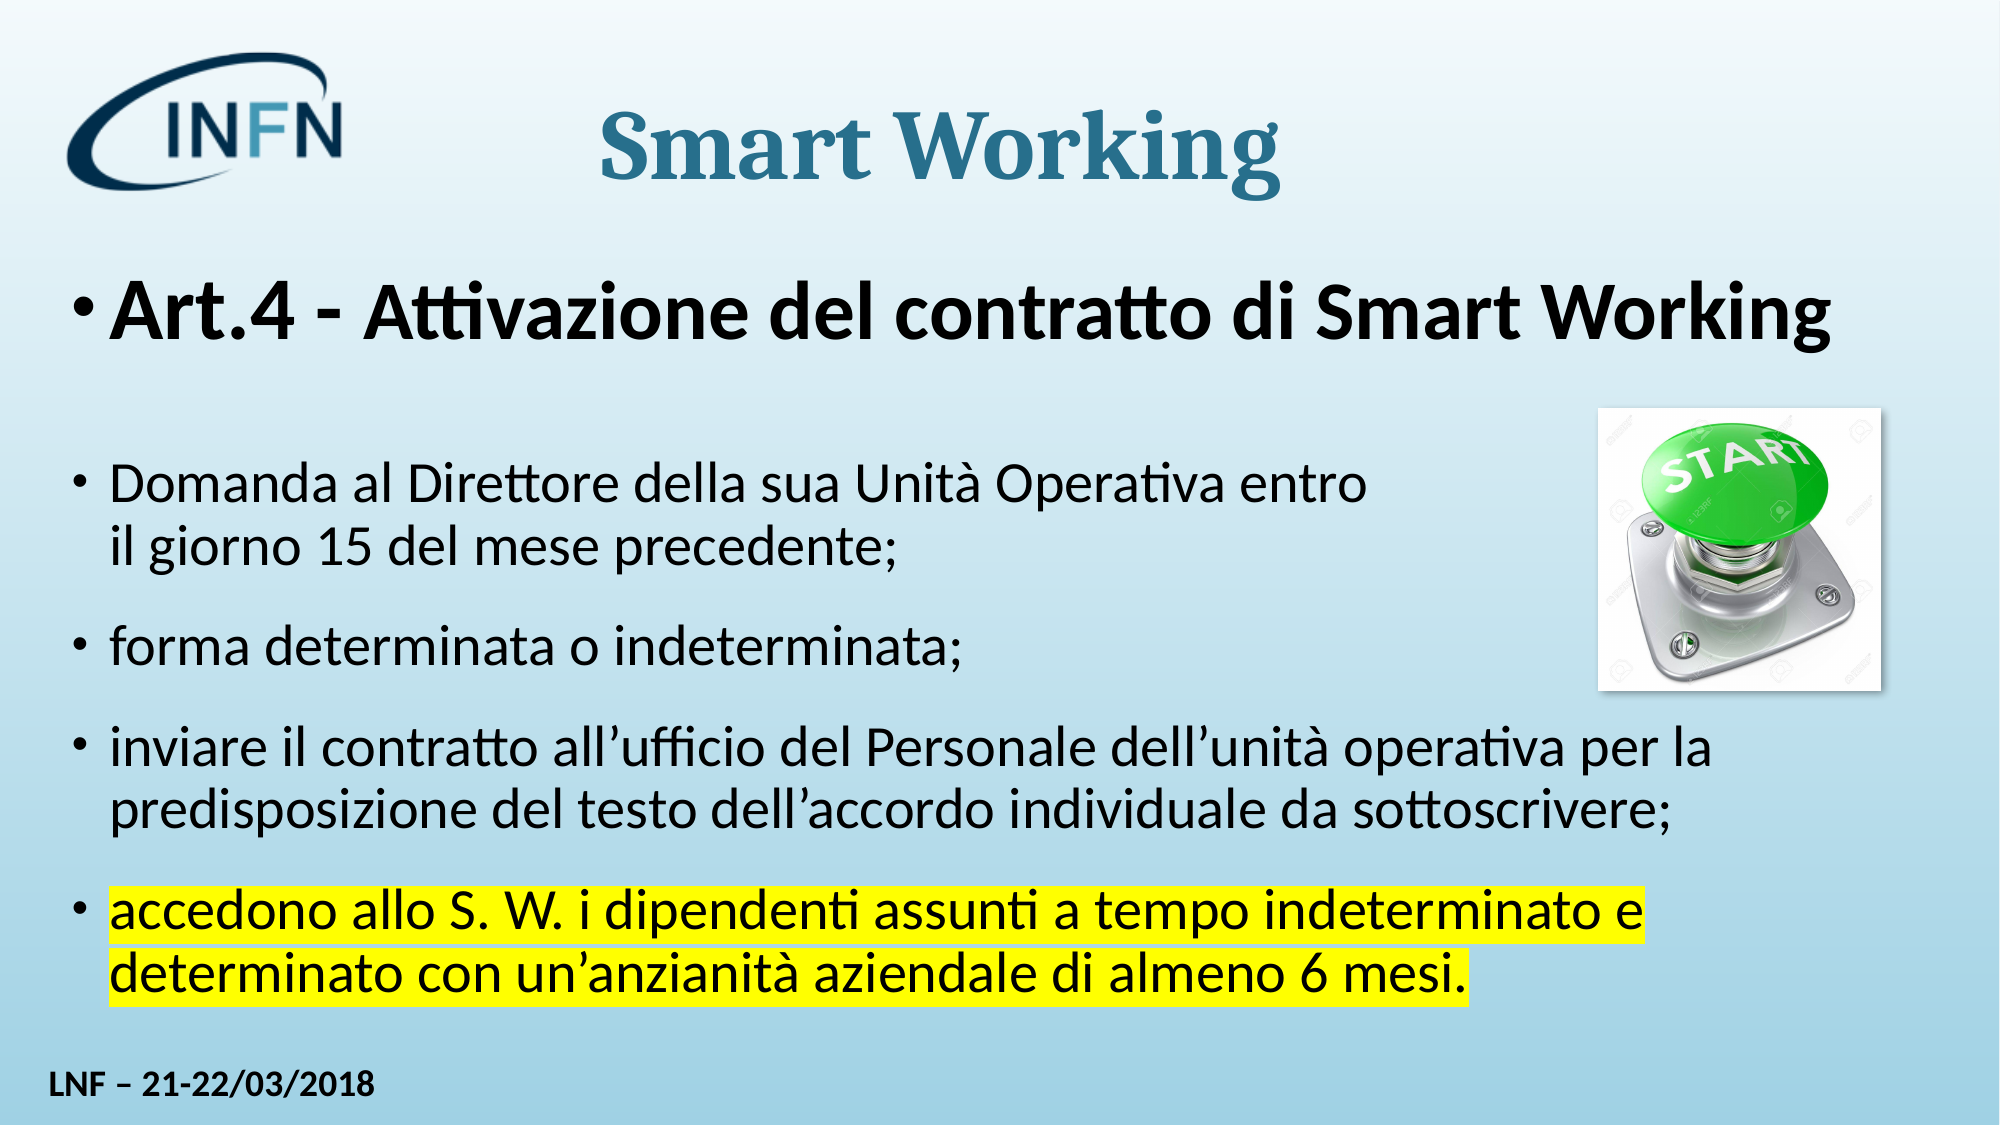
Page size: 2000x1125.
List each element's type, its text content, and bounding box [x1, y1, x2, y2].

picture [54, 42, 366, 207]
text_box Smart Working [586, 60, 1448, 207]
text_box LNF – 21-22/03/2018 [33, 1051, 391, 1112]
text_box Art.4 - Attivazione del contratto di Smart Working Domanda al Direttore della sua Unità Operativa entro il giorno 15 del mese precedente; forma determinata o indeterminata; inviare il contratto all’ufficio del Personale dell’unità operativa per la predisposizione del testo dell’accordo individuale da sottoscrivere; accedono allo S. W. i dipendenti assunti a tempo indeterminato e determinato con un’anzianità aziendale di almeno 6 mesi. [57, 255, 1922, 1125]
picture [1598, 408, 1881, 691]
